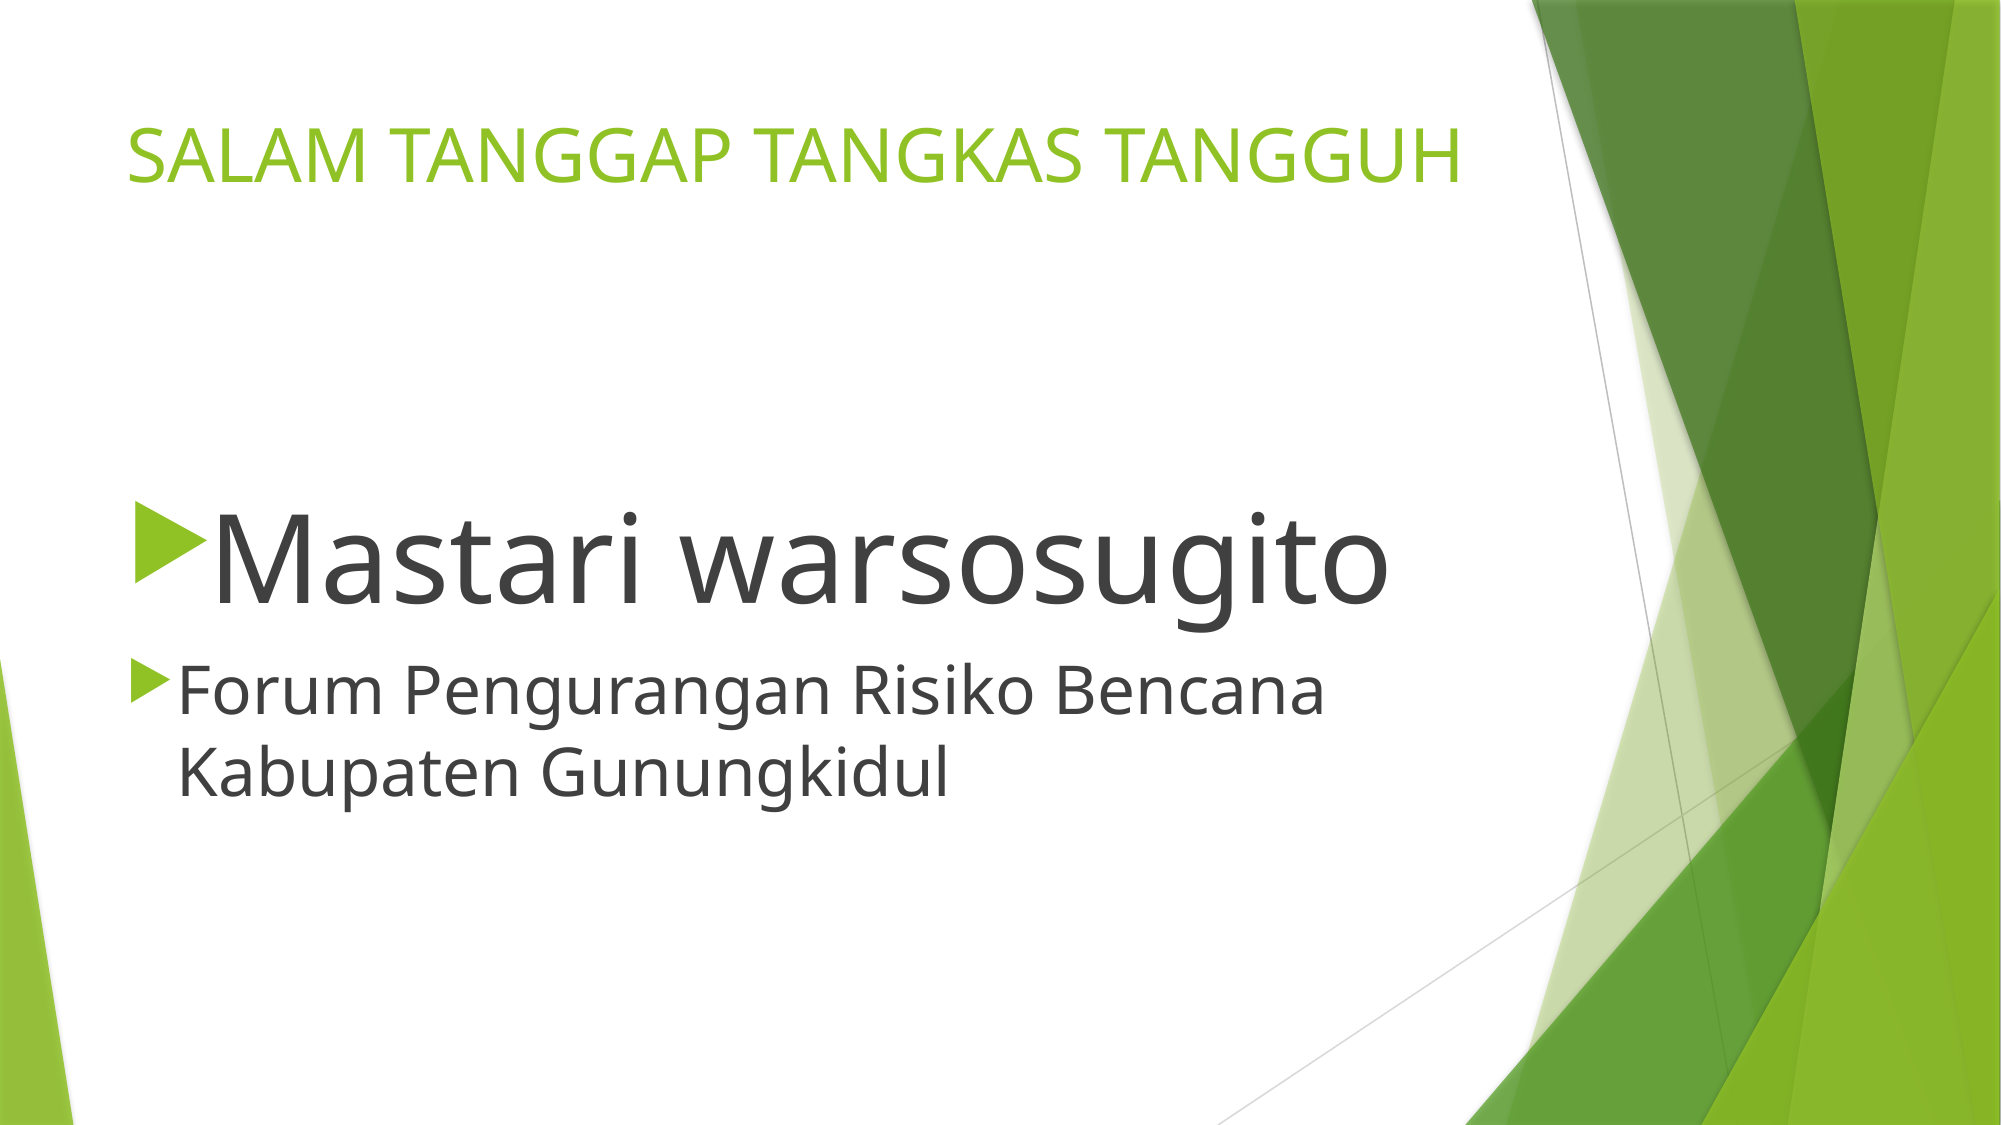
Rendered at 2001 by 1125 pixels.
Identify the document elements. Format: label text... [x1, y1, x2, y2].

title SALAM TANGGAP TANGKAS TANGGUH [111, 99, 1522, 317]
list Mastari warsosugito Forum Pengurangan Risiko Bencana Kabupaten Gunungkidul [111, 354, 1522, 992]
